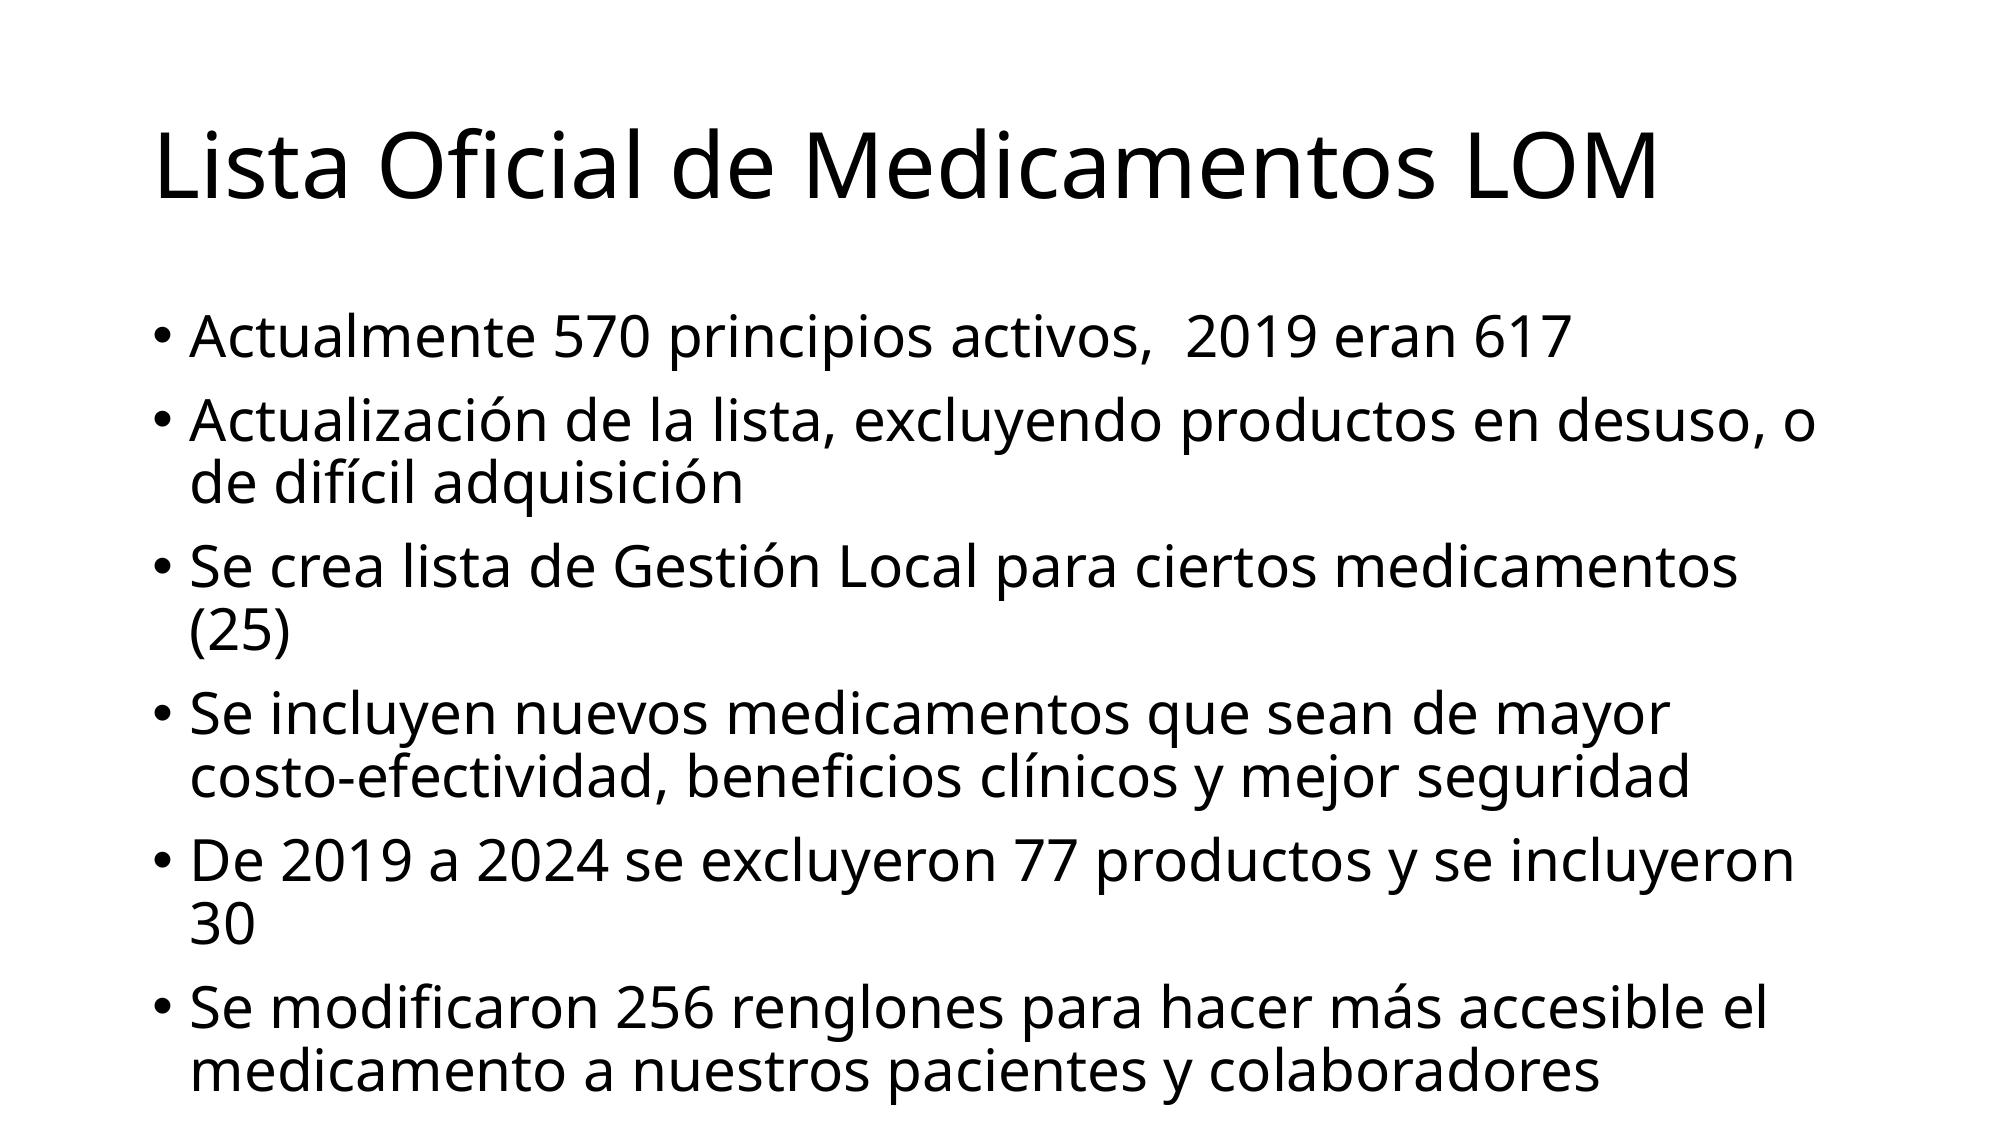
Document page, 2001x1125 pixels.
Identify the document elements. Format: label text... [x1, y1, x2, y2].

title Lista Oficial de Medicamentos LOM [137, 59, 1863, 278]
list Actualmente 570 principios activos, 2019 eran 617 Actualización de la lista, excluyendo productos en desuso, o de difícil adquisición Se crea lista de Gestión Local para ciertos medicamentos (25) Se incluyen nuevos medicamentos que sean de mayor costo-efectividad, beneficios clínicos y mejor seguridad De 2019 a 2024 se excluyeron 77 productos y se incluyeron 30 Se modificaron 256 renglones para hacer más accesible el medicamento a nuestros pacientes y colaboradores [137, 299, 1863, 1014]
